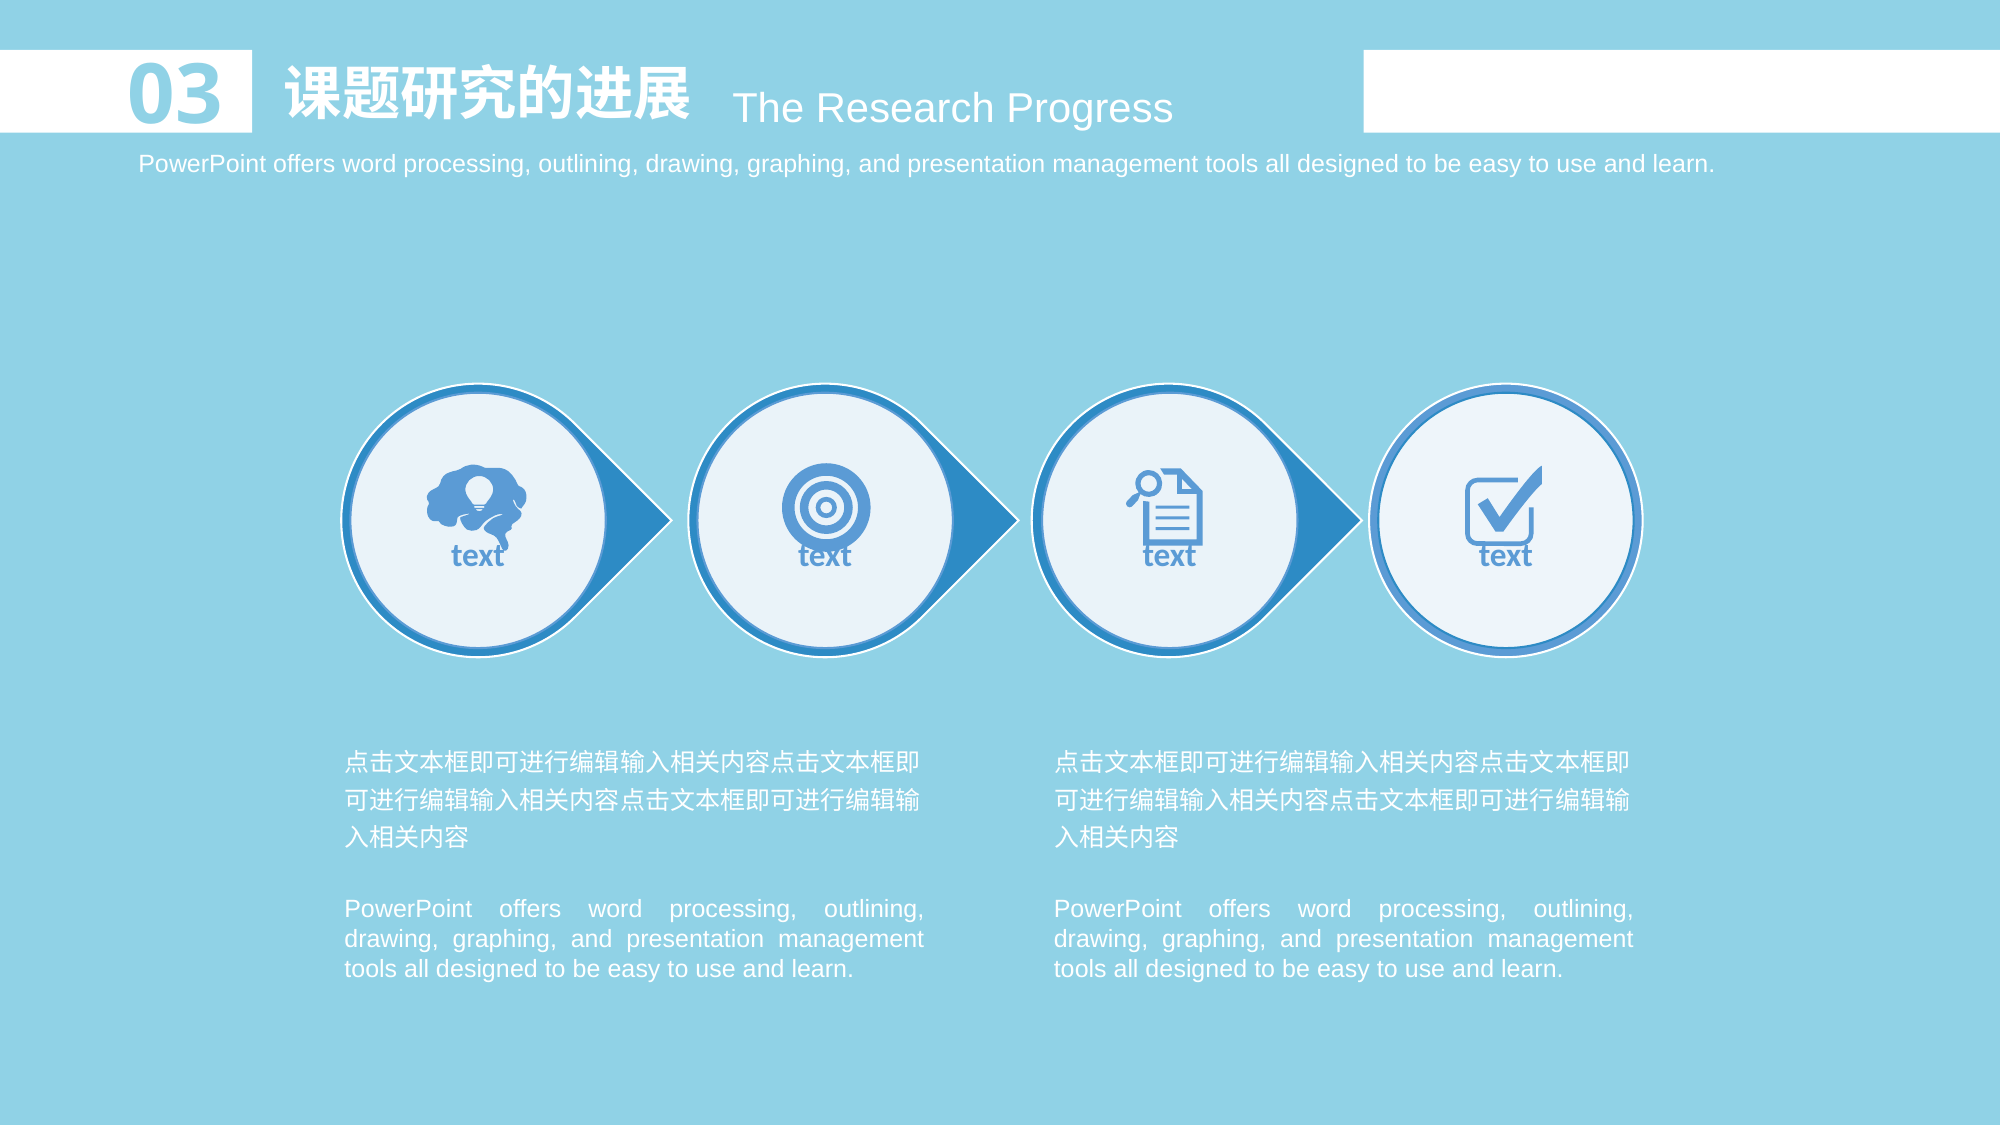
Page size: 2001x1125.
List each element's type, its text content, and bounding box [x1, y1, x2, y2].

text_box PowerPoint offers word processing, outlining, drawing, graphing, and presentation management tools all designed to be easy to use and learn. [1053, 892, 1636, 983]
text_box 课题研究的进展 [294, 49, 1083, 134]
text_box [1363, 49, 2000, 134]
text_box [194, 280, 1806, 761]
text_box The Research Progress [717, 73, 1542, 139]
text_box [1465, 465, 1542, 547]
text_box [0, 49, 112, 134]
text_box 03 [112, 32, 294, 148]
text_box 点击文本框即可进行编辑输入相关内容点击文本框即可进行编辑输入相关内容点击文本框即可进行编辑输入相关内容 [1039, 761, 1646, 860]
text_box PowerPoint offers word processing, outlining, drawing, graphing, and presentation management tools all designed to be easy to use and learn. [138, 147, 1724, 178]
text_box 点击文本框即可进行编辑输入相关内容点击文本框即可进行编辑输入相关内容点击文本框即可进行编辑输入相关内容 [330, 761, 936, 860]
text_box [1125, 468, 1203, 546]
text_box PowerPoint offers word processing, outlining, drawing, graphing, and presentation management tools all designed to be easy to use and learn. [344, 892, 926, 983]
